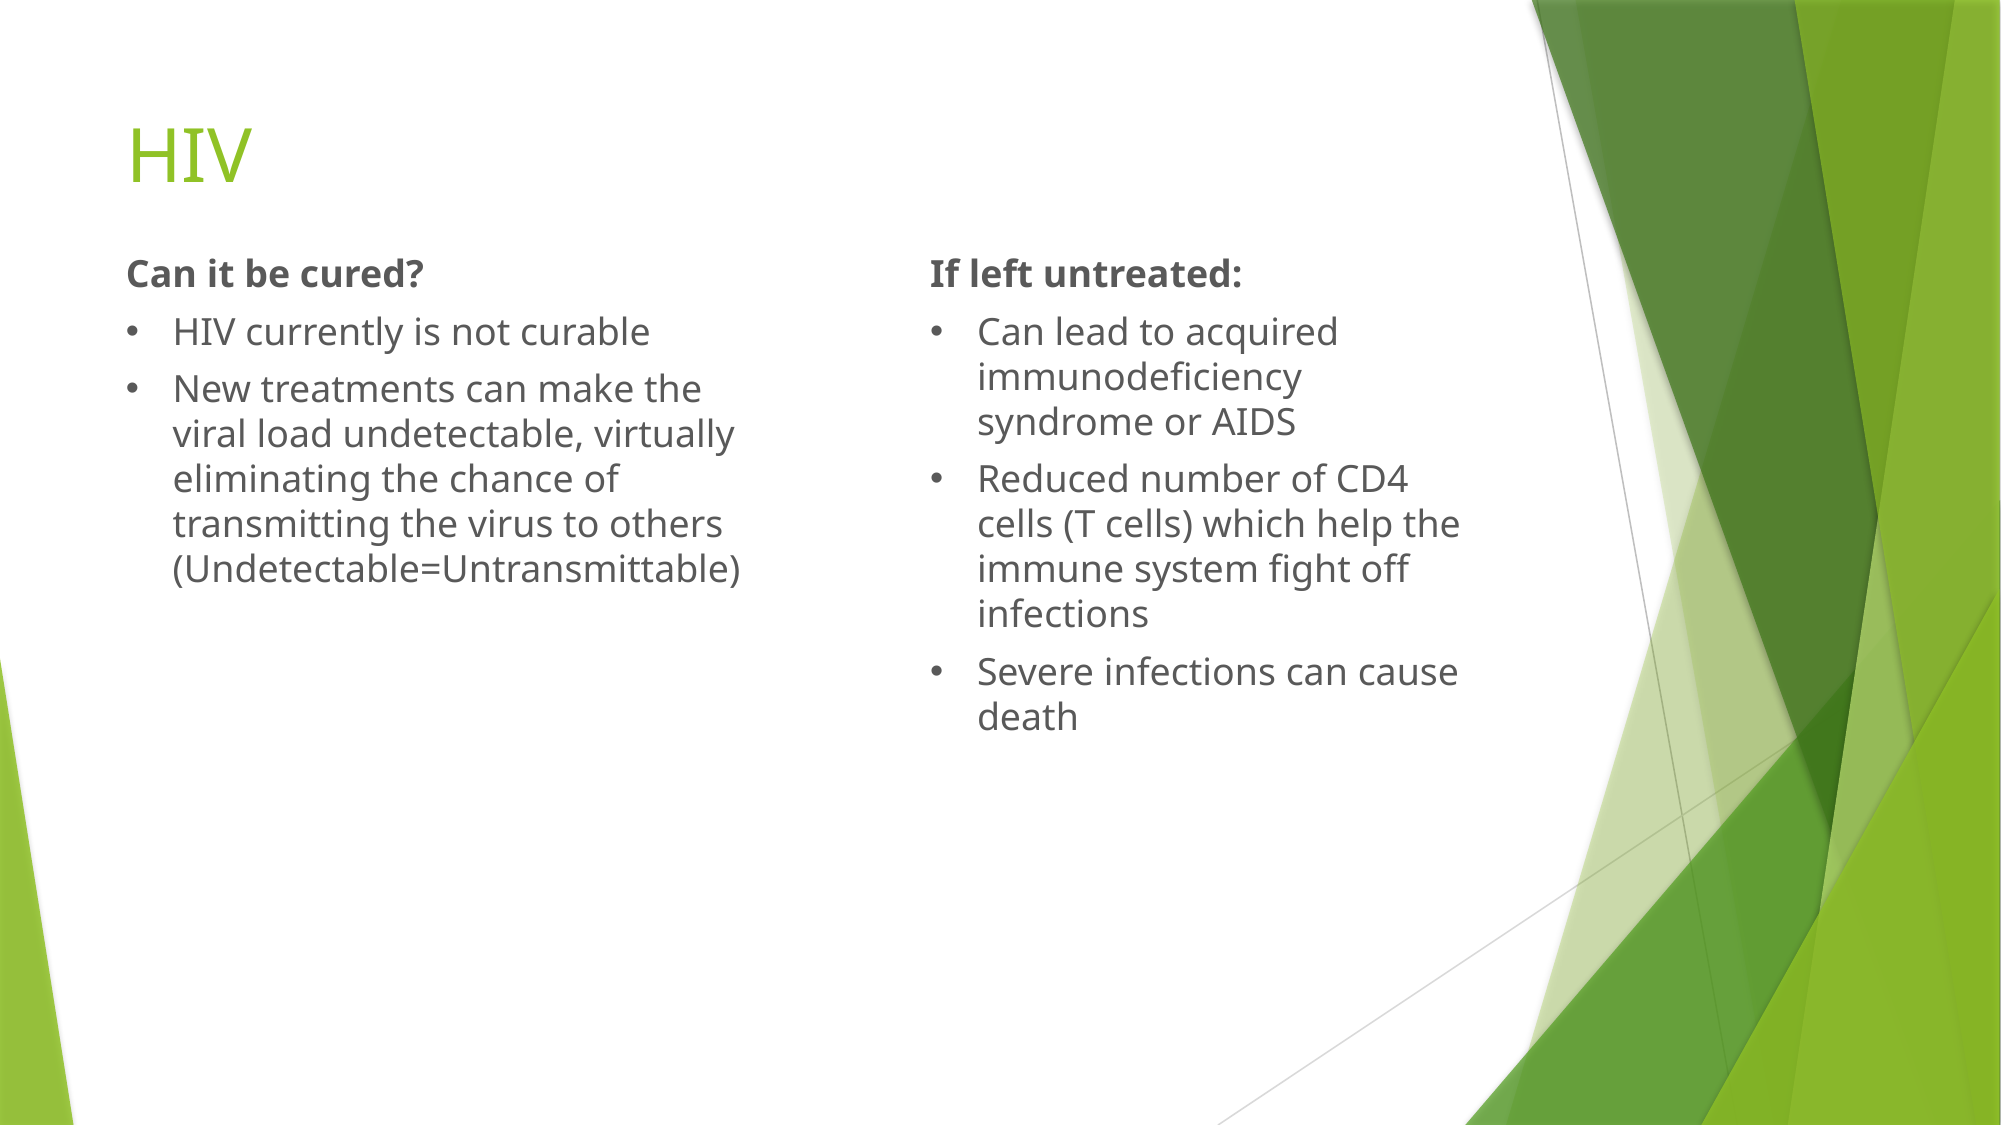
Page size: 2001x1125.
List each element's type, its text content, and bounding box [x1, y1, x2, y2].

text_box Can it be cured? HIV currently is not curable New treatments can make the viral load undetectable, virtually eliminating the chance of transmitting the virus to others (Undetectable=Untransmittable) [111, 243, 764, 713]
title HIV [111, 99, 1522, 317]
text_box If left untreated: Can lead to acquired immunodeficiency syndrome or AIDS Reduced number of CD4 cells (T cells) which help the immune system fight off infections Severe infections can cause death [915, 243, 1500, 918]
